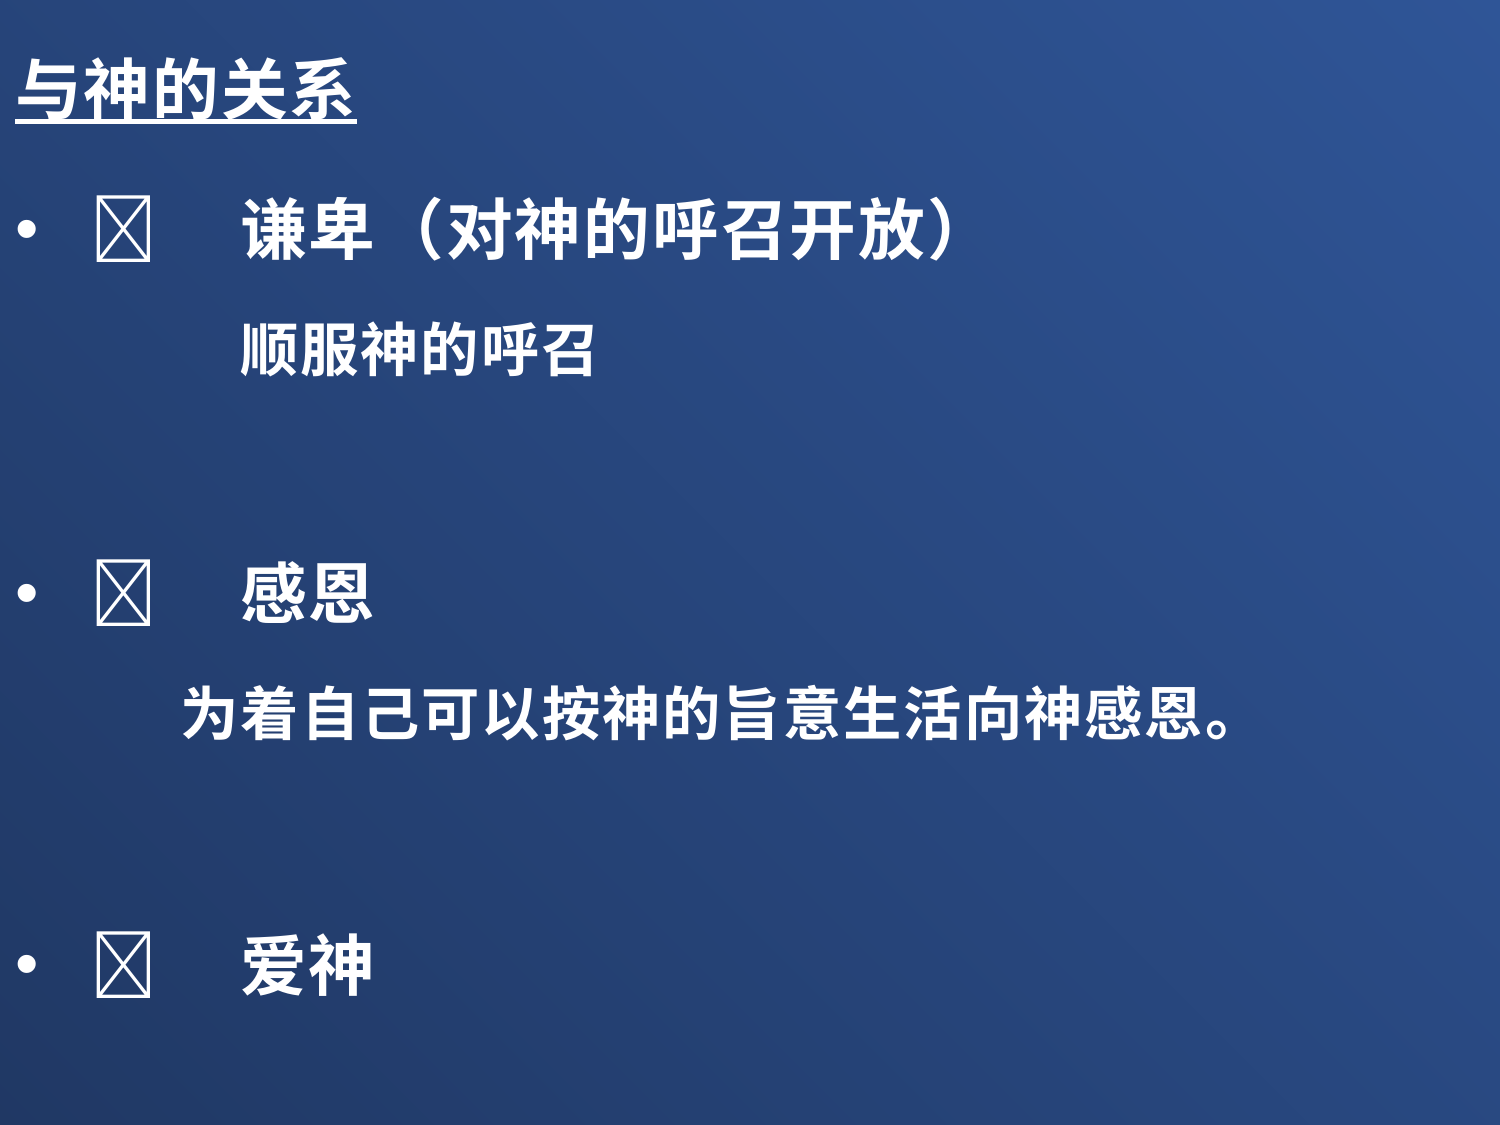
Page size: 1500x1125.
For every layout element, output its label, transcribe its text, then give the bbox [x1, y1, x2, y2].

subtitle 与神的关系  谦卑（对神的呼召开放） 顺服神的呼召  感恩 为着自己可以按神的旨意生活向神感恩。  爱神 [0, 0, 1500, 1125]
